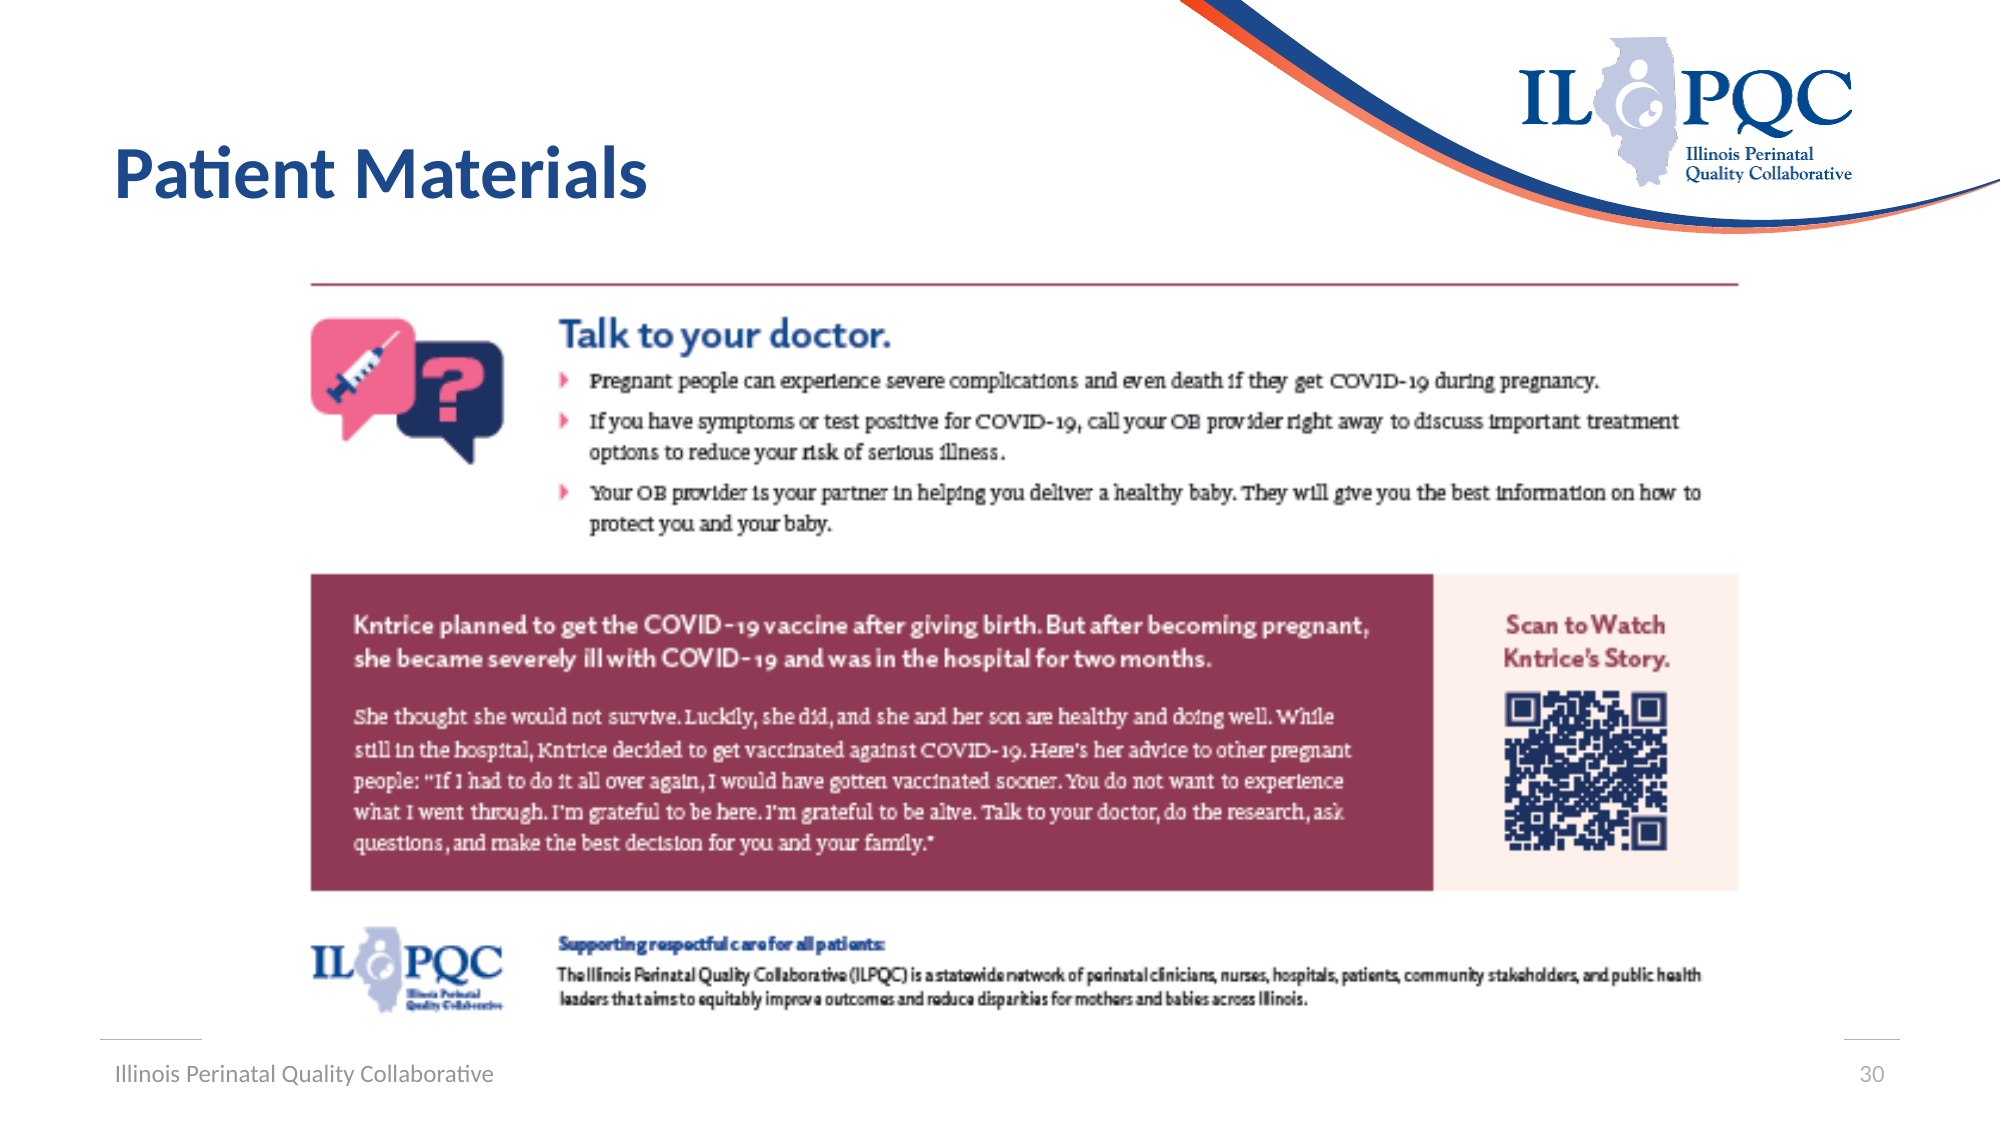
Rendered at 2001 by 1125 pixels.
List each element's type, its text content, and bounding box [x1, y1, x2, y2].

slide_number 30 [1449, 1042, 1900, 1103]
picture [1519, 37, 1852, 59]
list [202, 277, 1844, 1056]
title Patient Materials [99, 59, 1900, 278]
footer Illinois Perinatal Quality Collaborative [99, 1042, 775, 1103]
